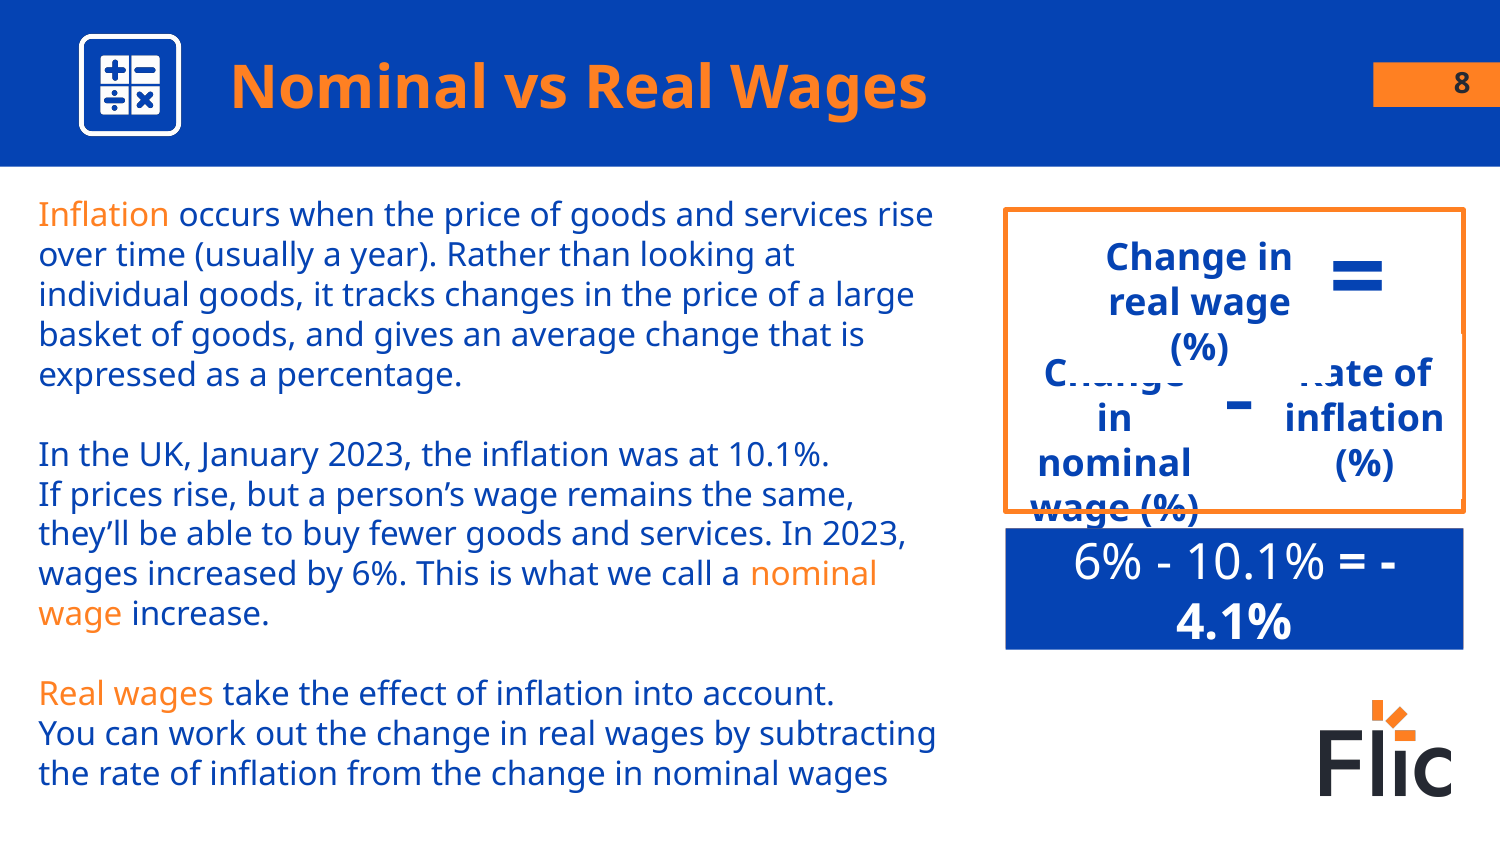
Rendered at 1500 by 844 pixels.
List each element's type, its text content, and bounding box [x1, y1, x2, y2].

picture [1320, 700, 1451, 797]
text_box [1005, 196, 1464, 512]
text_box Inflation occurs when the price of goods and services rise over time (usually a year). Rather than looking at individual goods, it tracks changes in the price of a large basket of goods, and gives an average change that is expressed as a percentage. In the UK, January 2023, the inflation was at 10.1%. If prices rise, but a person’s wage remains the same, they’ll be able to buy fewer goods and services. In 2023, wages increased by 6%. This is what we call a nominal wage increase. Real wages take the effect of inflation into account. You can work out the change in real wages by subtracting the rate of inflation from the change in nominal wages [23, 178, 966, 807]
picture [73, 27, 188, 142]
text_box Nominal vs Real Wages [214, 41, 1307, 127]
text_box 6% - 10.1% = -4.1% [1005, 528, 1464, 650]
slide_number ‹#› [1423, 66, 1500, 104]
